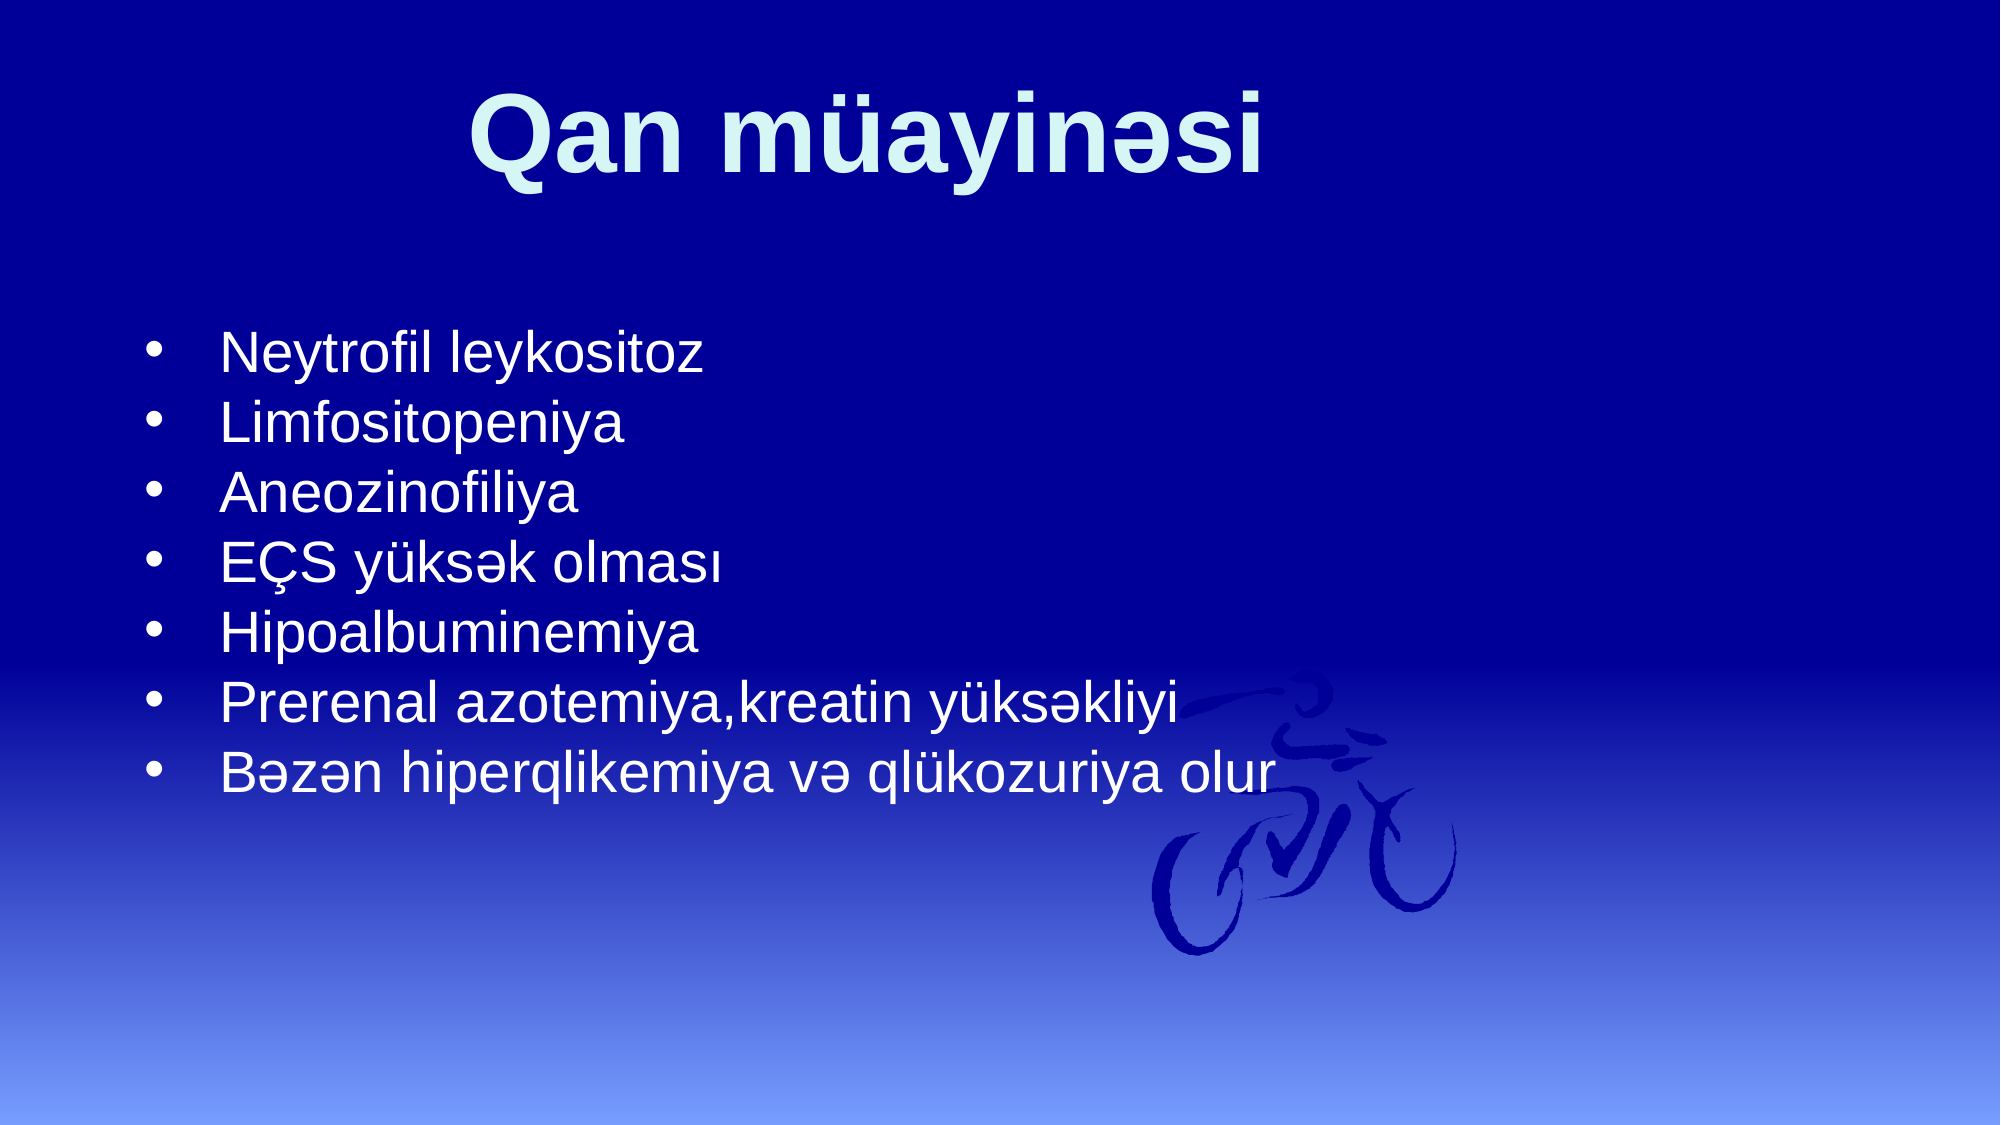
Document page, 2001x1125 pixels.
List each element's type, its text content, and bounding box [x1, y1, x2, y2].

text_box Qan müayinəsi [369, 52, 1366, 203]
text_box Neytrofil leykositoz Limfositopeniya Aneozinofiliya EÇS yüksək olması Hipoalbuminemiya Prerenal azotemiya,kreatin yüksəkliyi Bəzən hiperqlikemiya və qlükozuriya olur [129, 306, 1293, 812]
